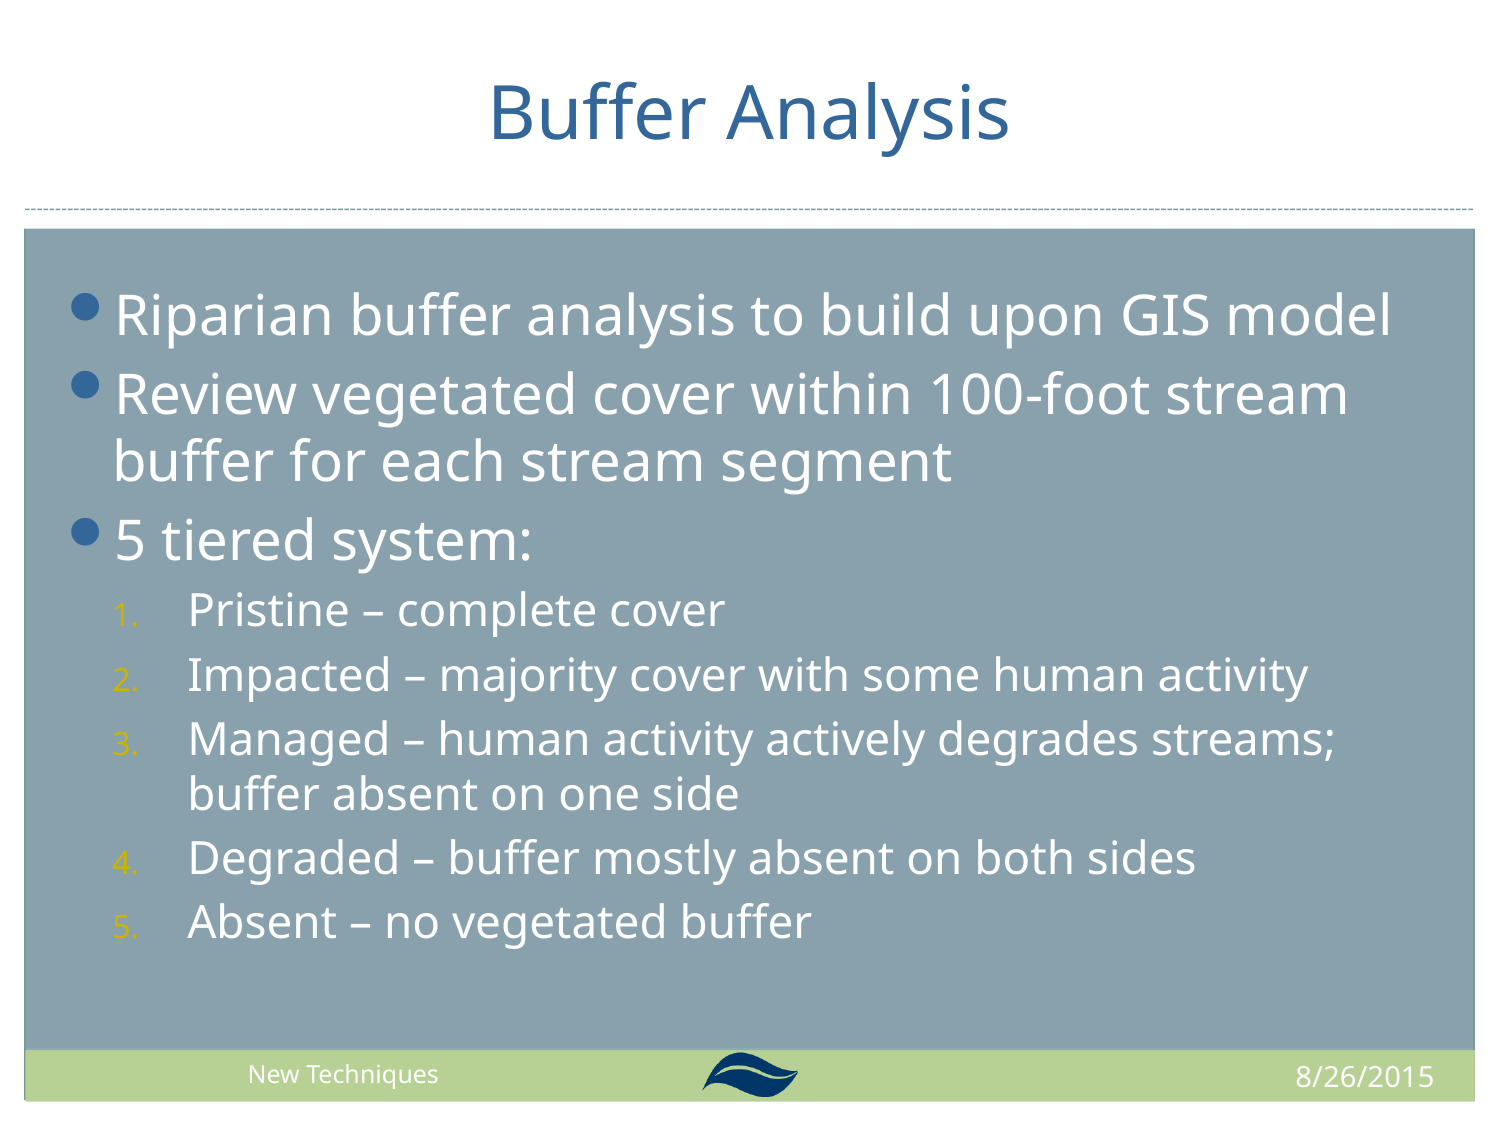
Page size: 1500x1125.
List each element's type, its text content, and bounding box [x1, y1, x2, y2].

picture [702, 1052, 798, 1097]
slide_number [950, 1050, 1450, 1111]
footer Past Projects New Techniques [50, 1051, 638, 1112]
list Riparian buffer analysis to build upon GIS model Review vegetated cover within 100-foot stream buffer for each stream segment 5 tiered system: Pristine – complete cover Impacted – majority cover with some human activity Managed – human activity actively degrades streams; buffer absent on one side Degraded – buffer mostly absent on both sides Absent – no vegetated buffer [52, 271, 1448, 1022]
title Buffer Analysis [49, 37, 1450, 163]
